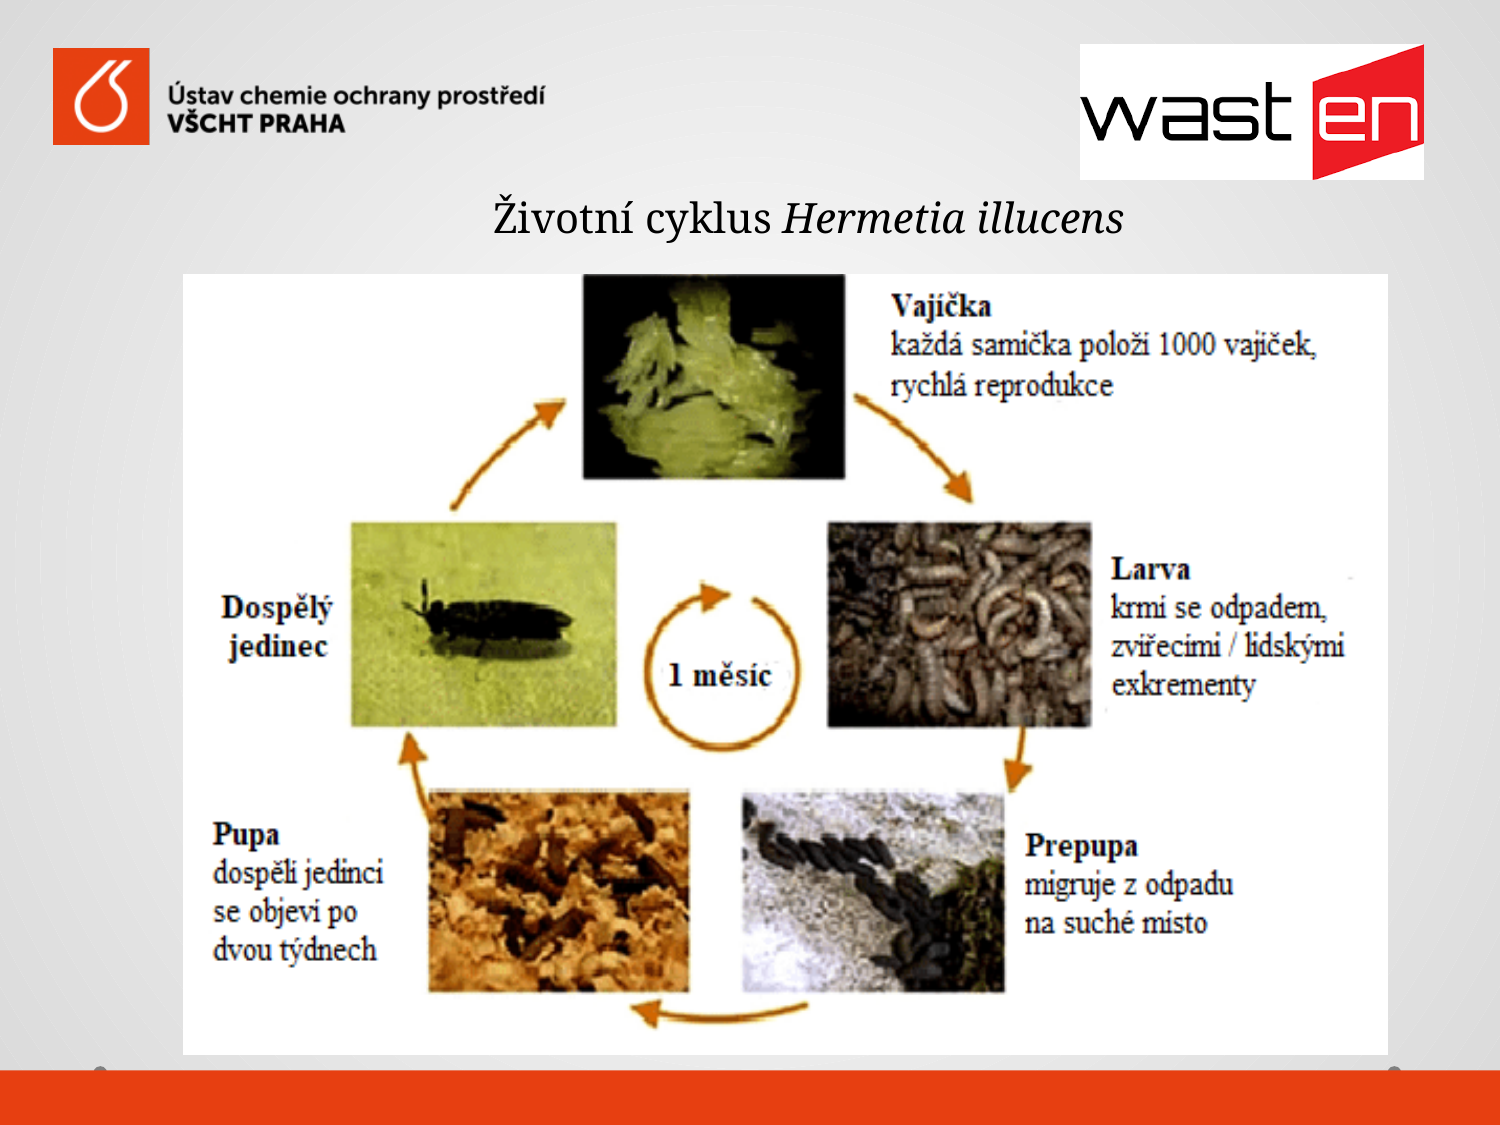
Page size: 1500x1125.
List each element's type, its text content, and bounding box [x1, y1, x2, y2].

picture [182, 274, 1389, 1055]
picture [52, 48, 547, 146]
picture [1080, 43, 1424, 180]
text_box [0, 1068, 1500, 1125]
text_box Životní cyklus Hermetia illucens [478, 184, 1223, 249]
